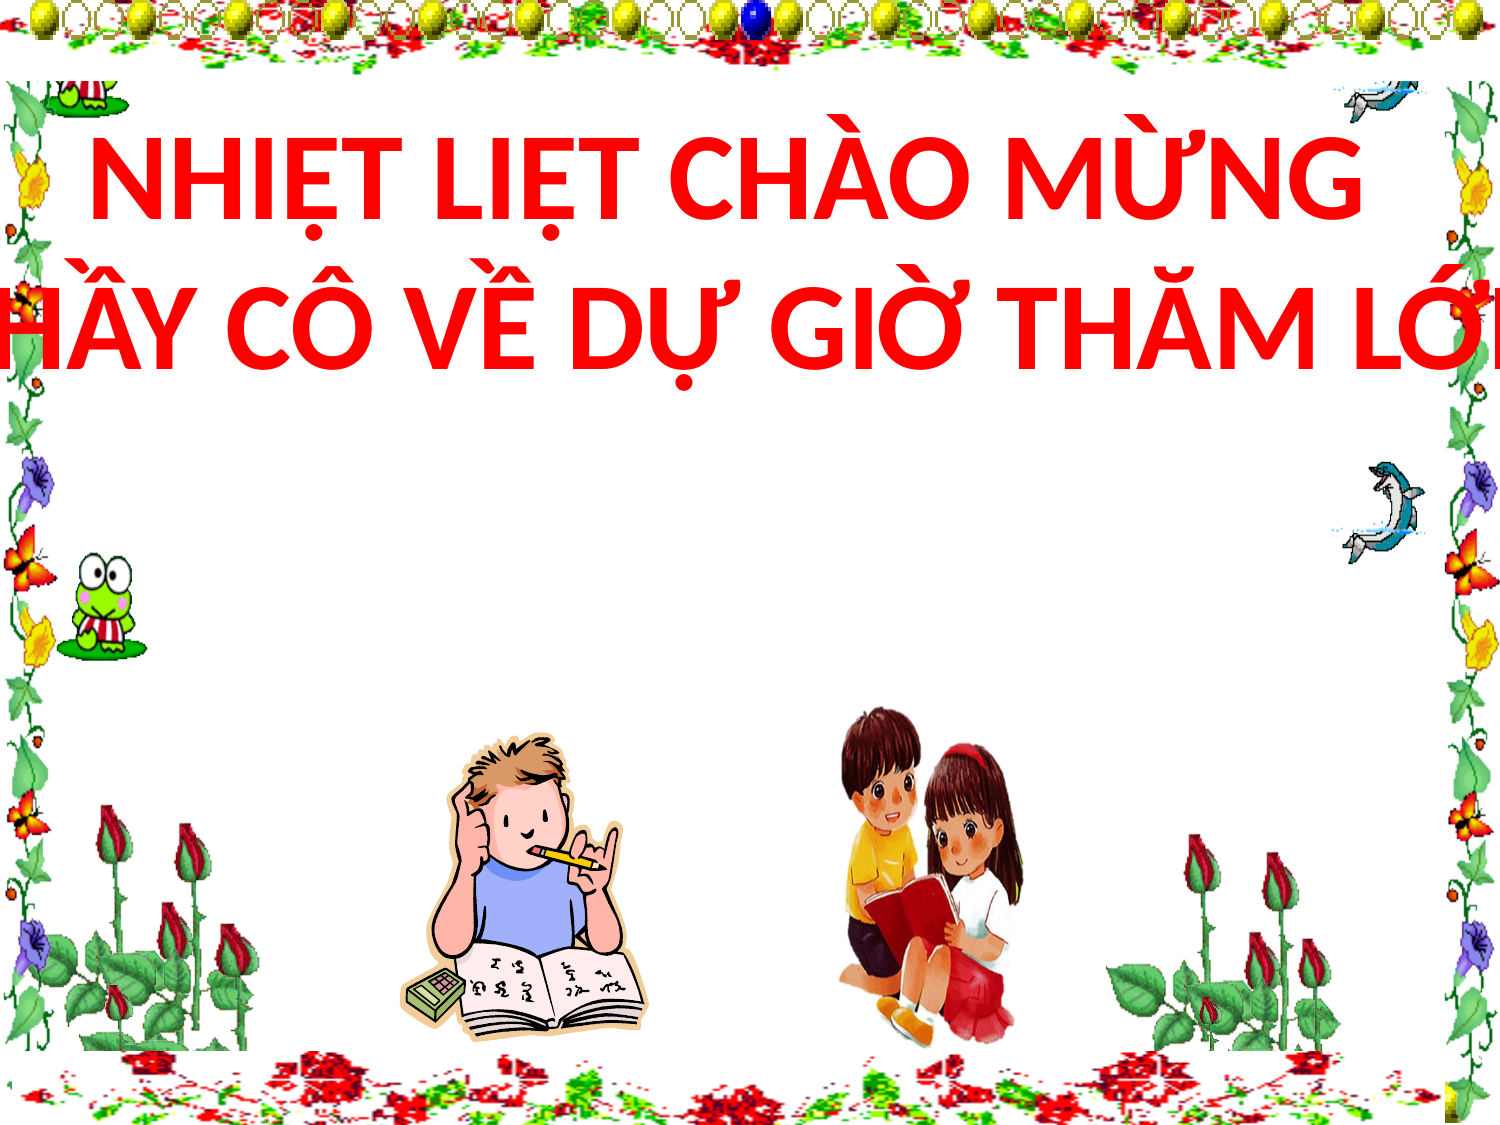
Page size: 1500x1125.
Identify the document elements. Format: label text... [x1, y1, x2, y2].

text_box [1162, 787, 1341, 973]
picture [0, 424, 1500, 1125]
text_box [18, 757, 254, 1050]
text_box NHIỆT LIỆT CHÀO MỪNG THẦY CÔ VỀ DỰ GIỜ THĂM LỚP [0, 89, 1500, 553]
picture [0, 0, 1500, 141]
